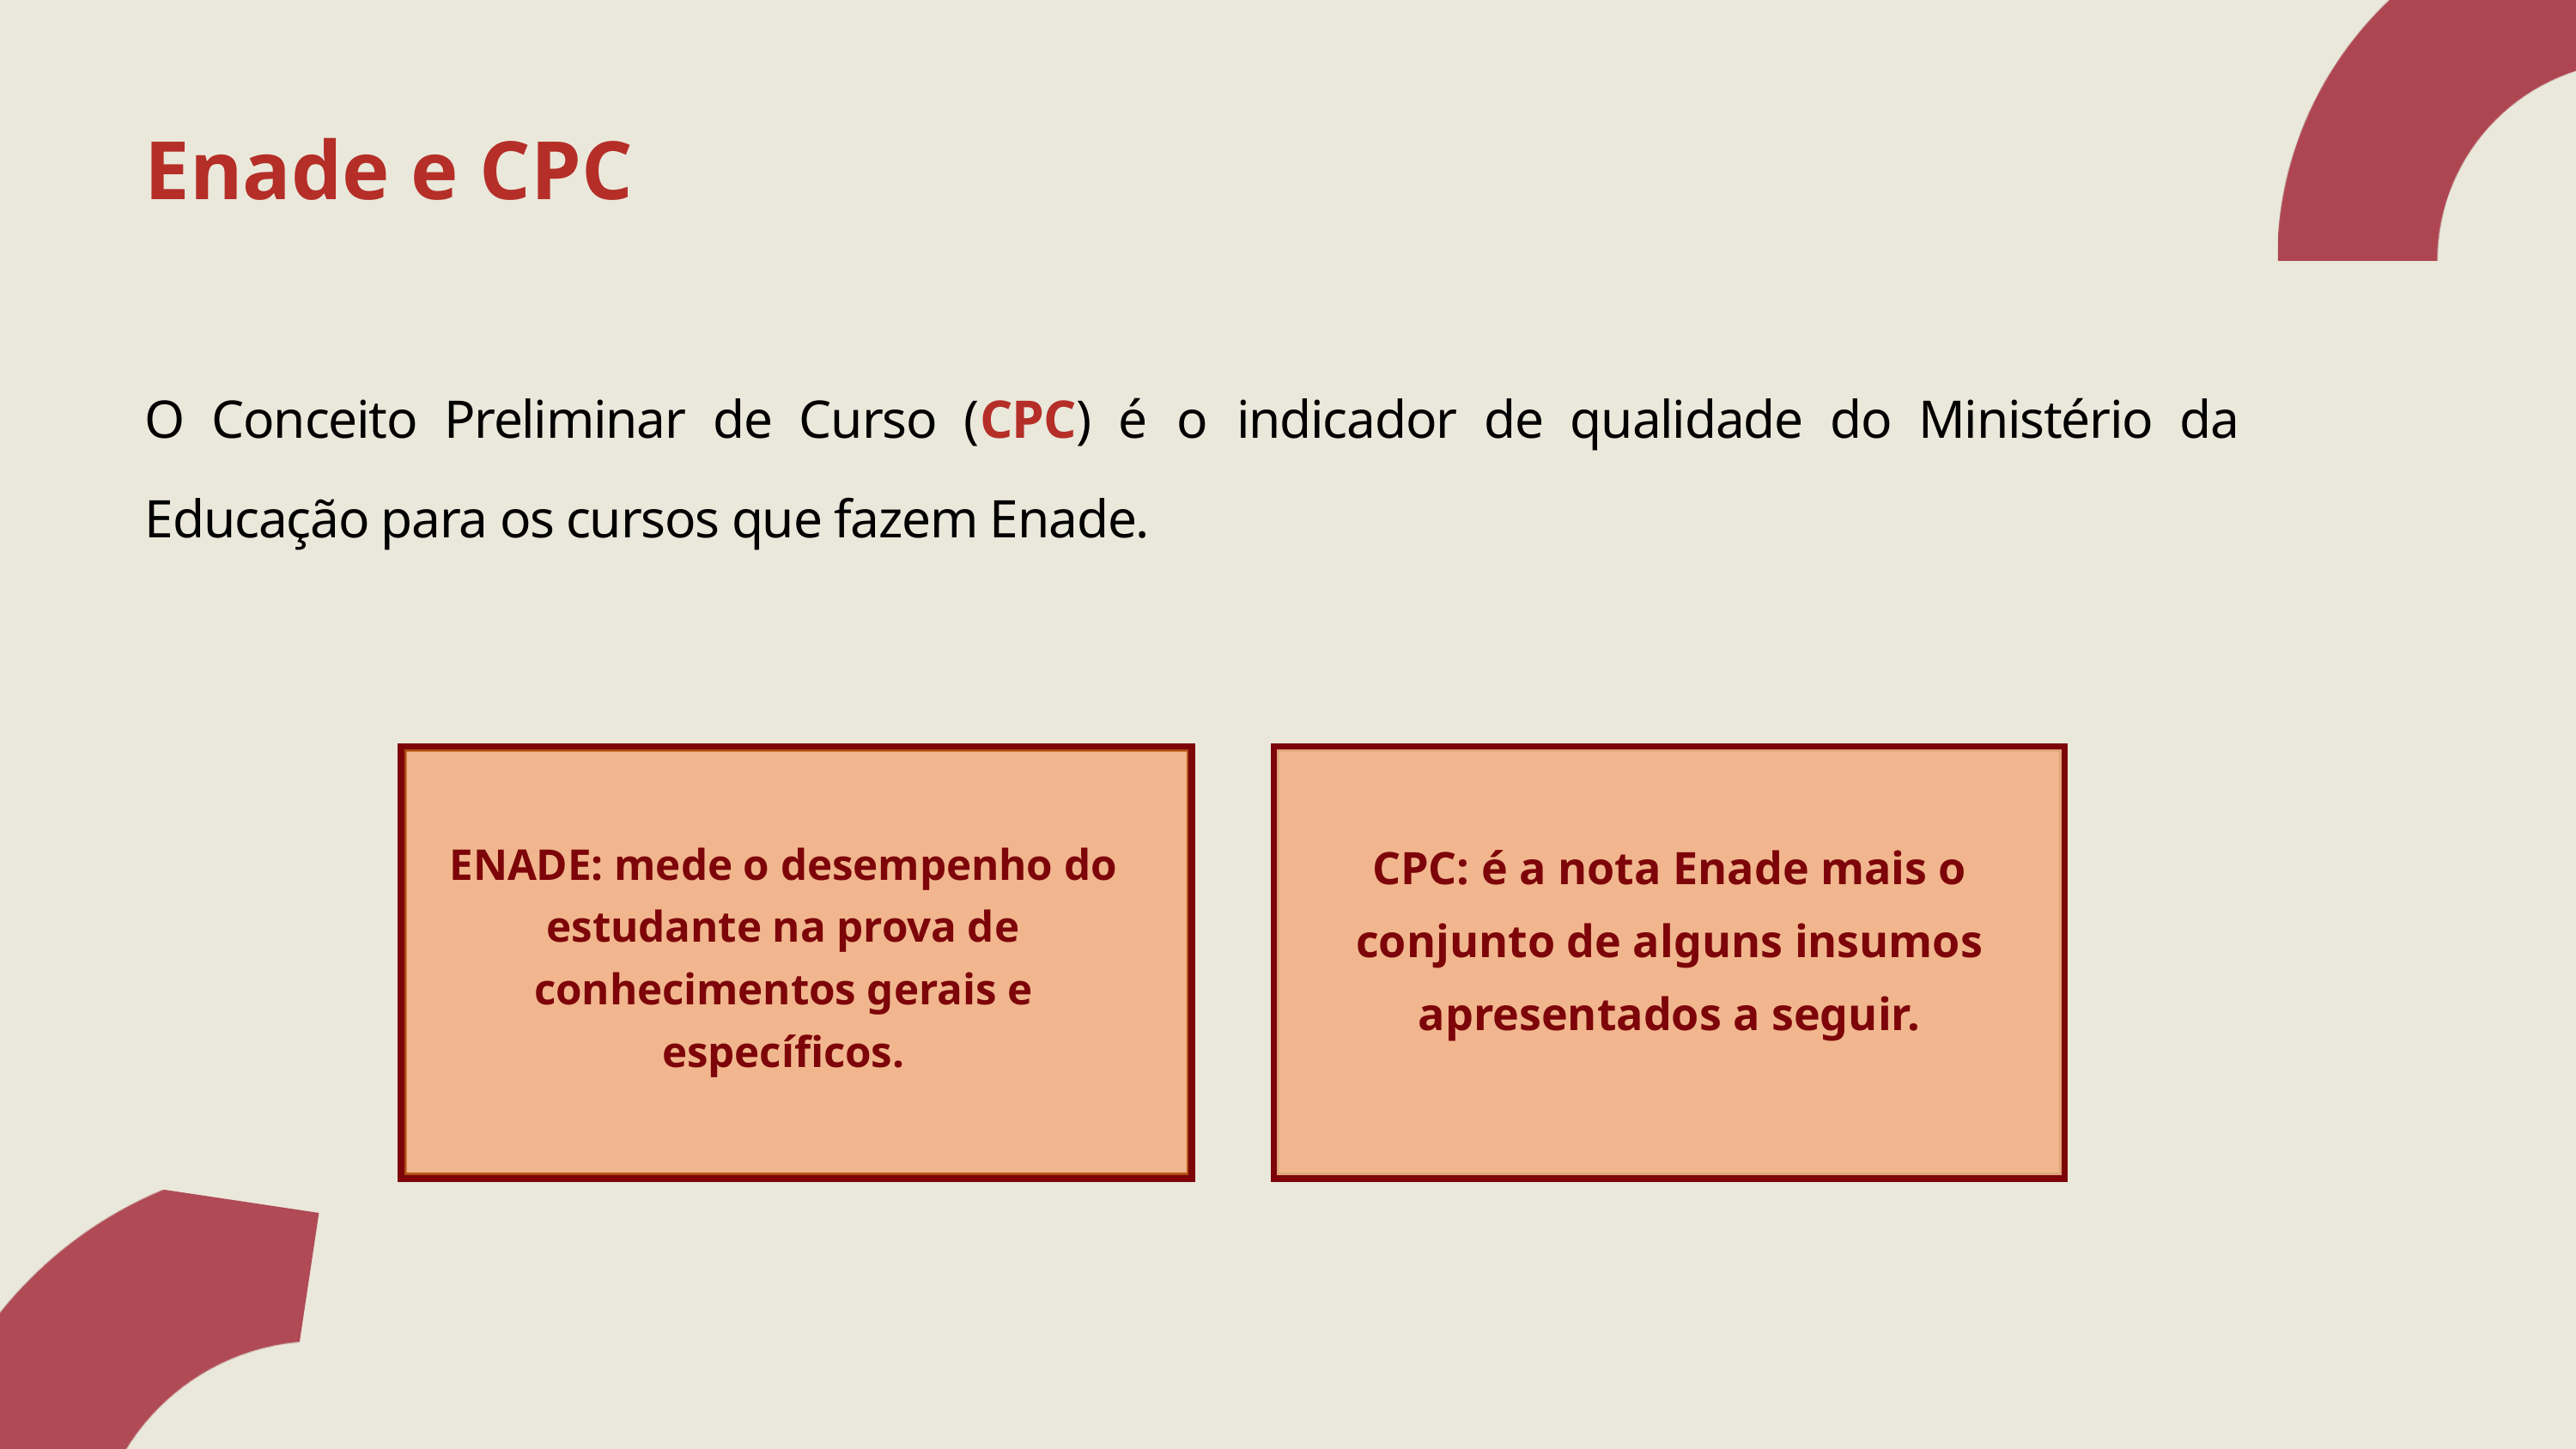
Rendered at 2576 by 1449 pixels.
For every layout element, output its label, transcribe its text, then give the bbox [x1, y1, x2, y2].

text_box O Conceito Preliminar de Curso (CPC) é o indicador de qualidade do Ministério da Educação para os cursos que fazem Enade. [144, 249, 2239, 648]
text_box [2277, 0, 2576, 262]
text_box Enade e CPC [144, 139, 1241, 216]
text_box ENADE: mede o desempenho do estudante na prova de conhecimentos gerais e específicos. [418, 826, 1149, 1076]
text_box CPC: é a nota Enade mais o conjunto de alguns insumos apresentados a seguir. [1312, 821, 2026, 1113]
text_box [0, 1165, 319, 1449]
text_box [401, 746, 1193, 1179]
text_box [1273, 746, 2065, 1179]
